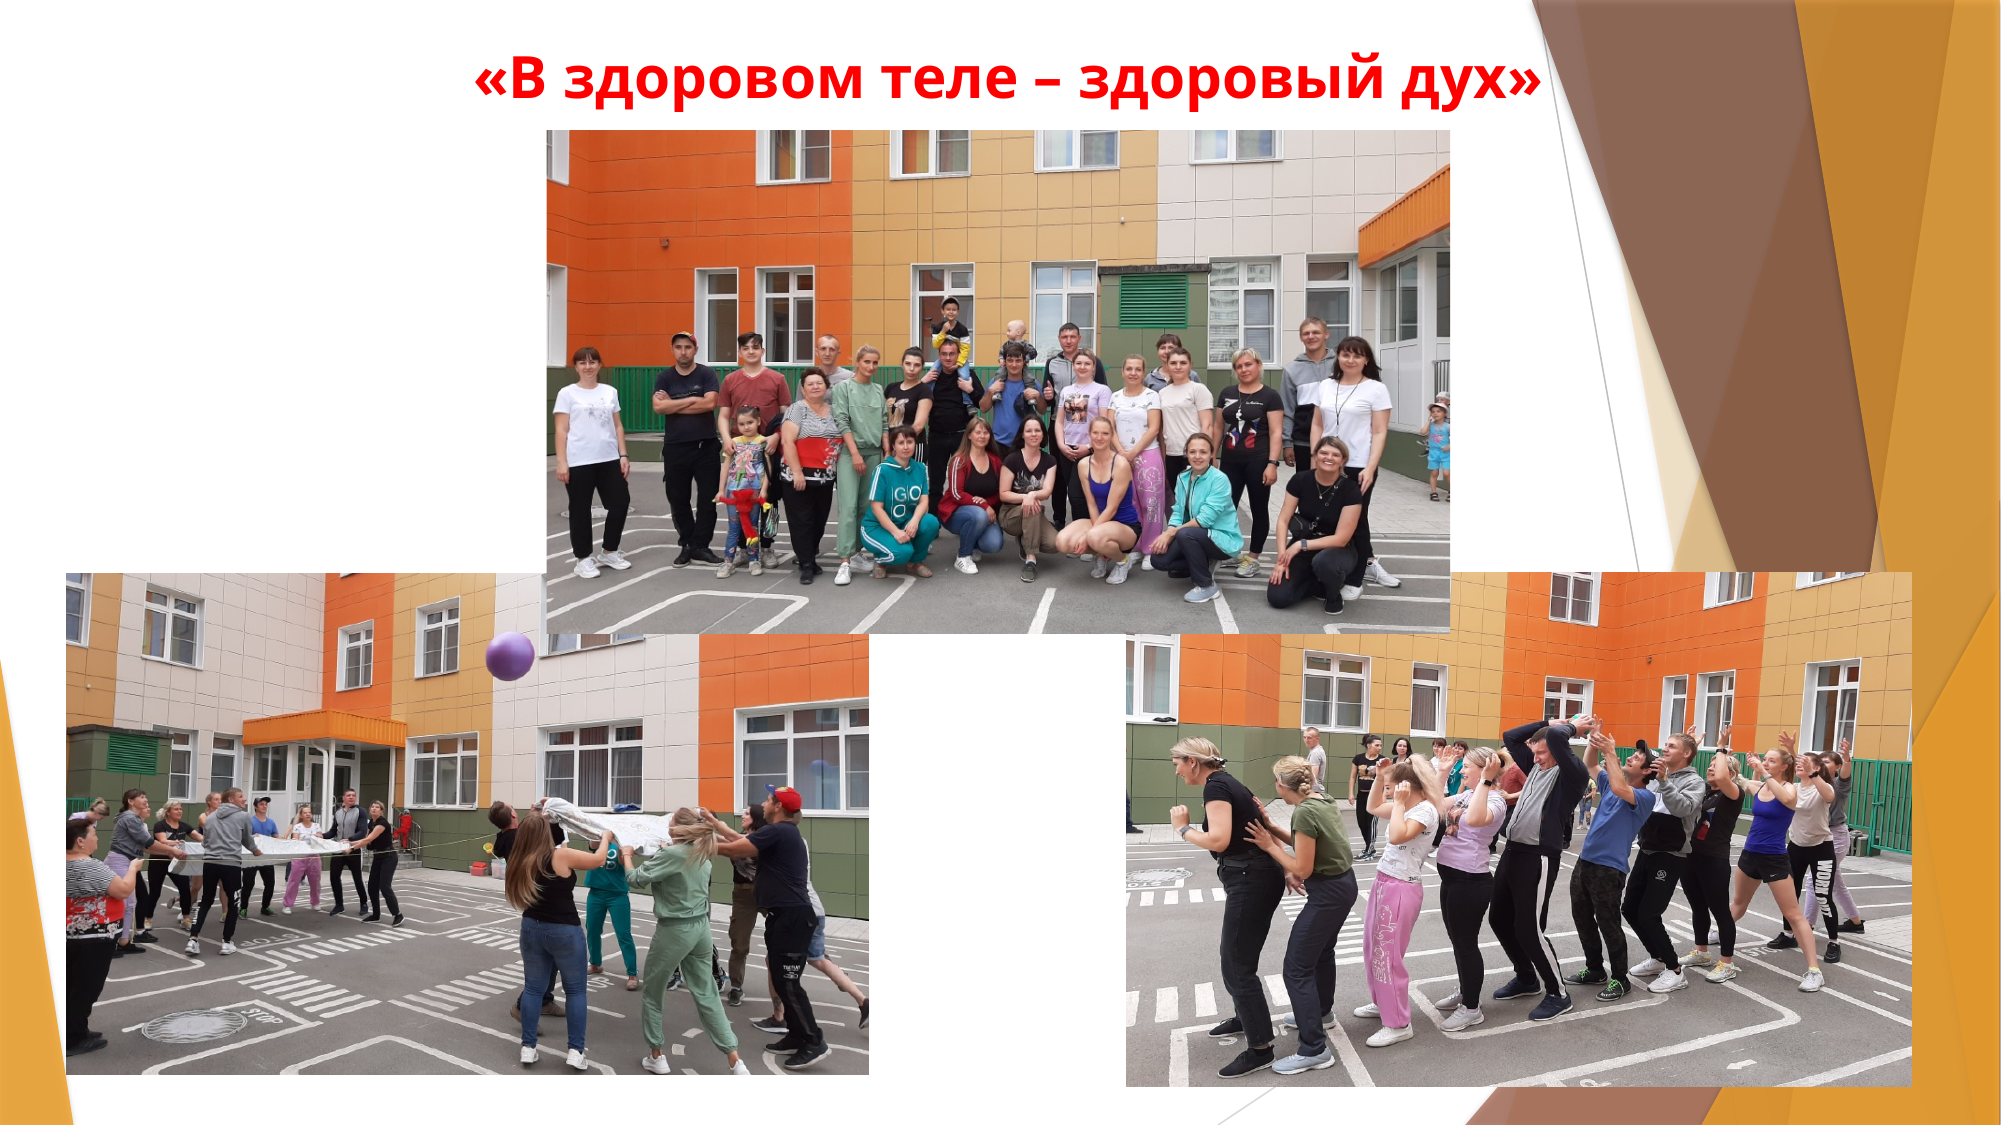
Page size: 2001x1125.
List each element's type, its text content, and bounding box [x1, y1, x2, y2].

text_box «В здоровом теле – здоровый дух» [445, 33, 1572, 118]
text_box [261, 90, 1648, 316]
picture [59, 130, 1913, 1088]
